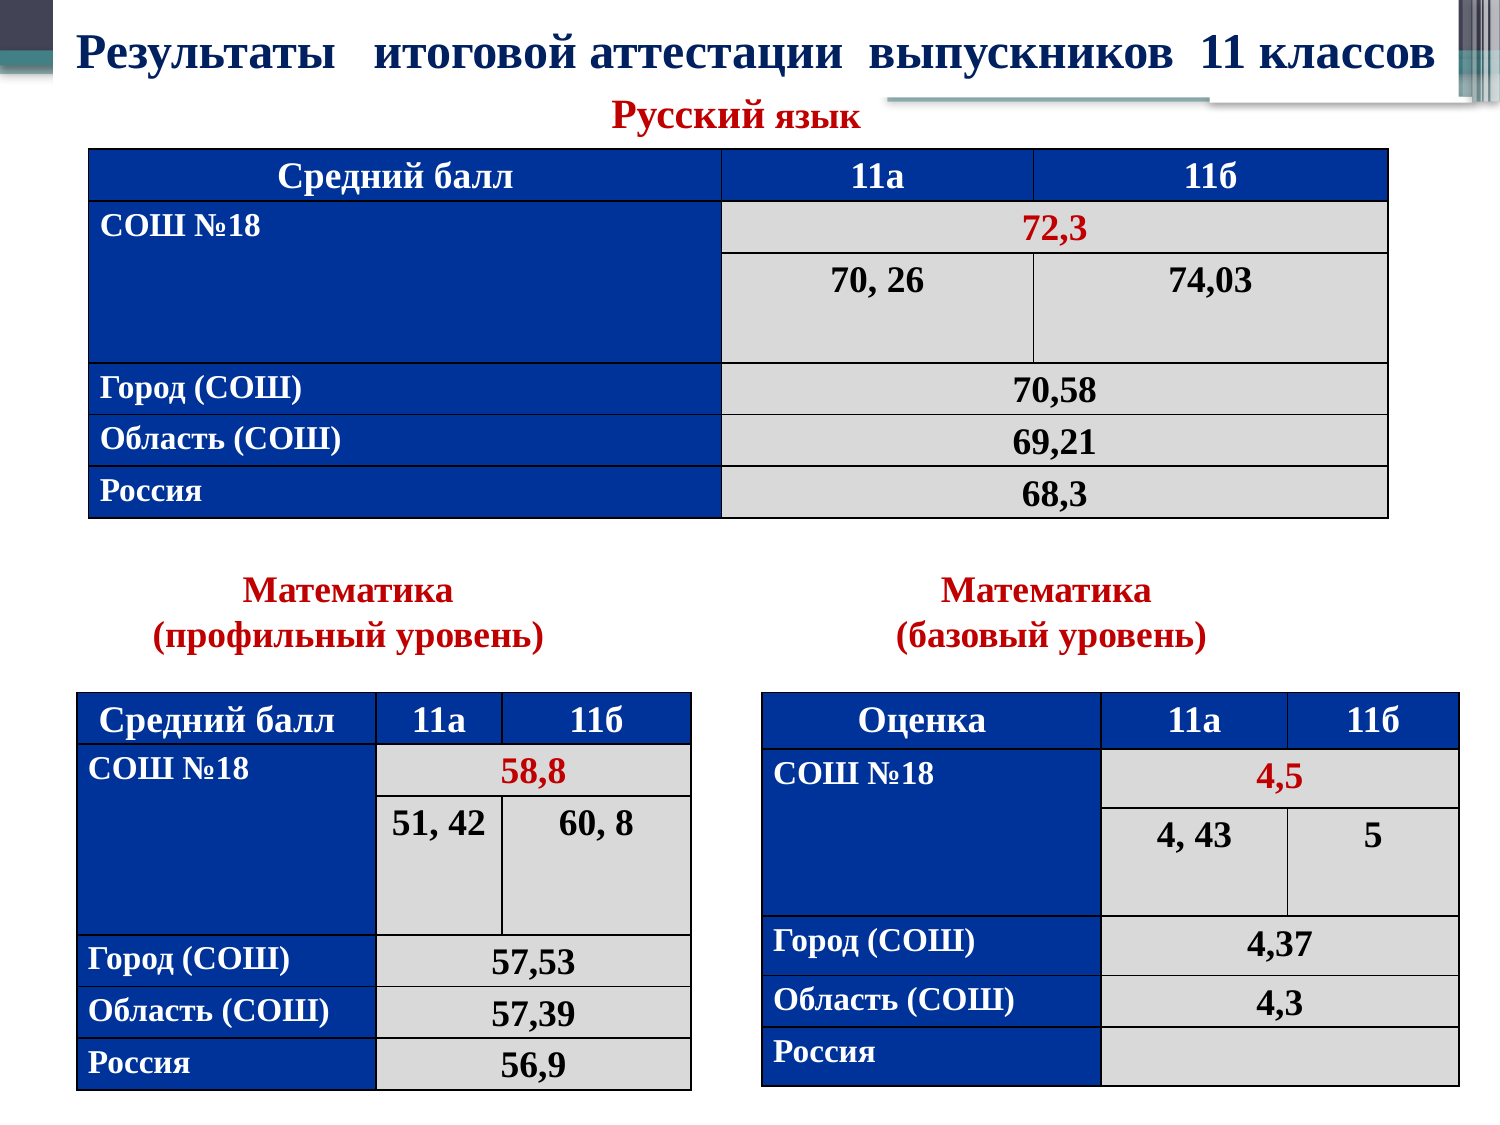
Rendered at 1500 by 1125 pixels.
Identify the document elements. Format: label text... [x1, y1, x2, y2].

table_cell 4,5 [1102, 750, 1458, 807]
table_cell Россия [78, 1039, 375, 1089]
table_cell Область (СОШ) [78, 987, 375, 1037]
table_cell [1102, 1028, 1458, 1085]
table_cell СОШ №18 [763, 750, 1100, 915]
table_header Средний балл [89, 150, 721, 200]
table_cell 58,8 [377, 745, 690, 795]
table_header Средний балл [78, 693, 375, 743]
table_cell 4,37 [1102, 917, 1458, 975]
table_cell 70, 26 [722, 254, 1033, 362]
table_cell Область (СОШ) [763, 976, 1100, 1026]
table_cell Россия [763, 1028, 1100, 1085]
table_cell Россия [89, 467, 721, 517]
table_header 11а [722, 150, 1033, 200]
table_cell 56,9 [377, 1039, 690, 1089]
table_header Оценка [763, 693, 1100, 748]
table_cell Область (СОШ) [89, 415, 721, 465]
table_cell 4,3 [1102, 976, 1458, 1026]
table_cell СОШ №18 [78, 745, 375, 934]
text_box Русский язык [70, 79, 1382, 145]
table_cell Город (СОШ) [89, 364, 721, 414]
text_box Математика (профильный уровень) [111, 549, 586, 670]
table_header 11б [503, 693, 690, 743]
table_header 11б [1034, 150, 1387, 200]
table_header 11а [377, 693, 501, 743]
title Результаты итоговой аттестации выпускников 11 классов [53, 0, 1459, 98]
table_header 11а [1102, 693, 1287, 748]
table_cell 74,03 [1034, 254, 1387, 362]
table_cell 69,21 [722, 415, 1387, 465]
table_cell Город (СОШ) [763, 917, 1100, 975]
table_cell 60, 8 [503, 797, 690, 934]
table_cell 4, 43 [1102, 809, 1287, 915]
table_cell 5 [1288, 809, 1458, 915]
table_cell 72,3 [722, 202, 1387, 252]
table_header 11б [1288, 693, 1458, 748]
table_cell Город (СОШ) [78, 936, 375, 986]
table_cell 57,39 [377, 987, 690, 1037]
table_cell 57,53 [377, 936, 690, 986]
text_box Математика (базовый уровень) [843, 549, 1259, 670]
table_cell СОШ №18 [89, 202, 721, 362]
table_cell 51, 42 [377, 797, 501, 934]
table_cell 70,58 [722, 364, 1387, 414]
table_cell 68,3 [722, 467, 1387, 517]
